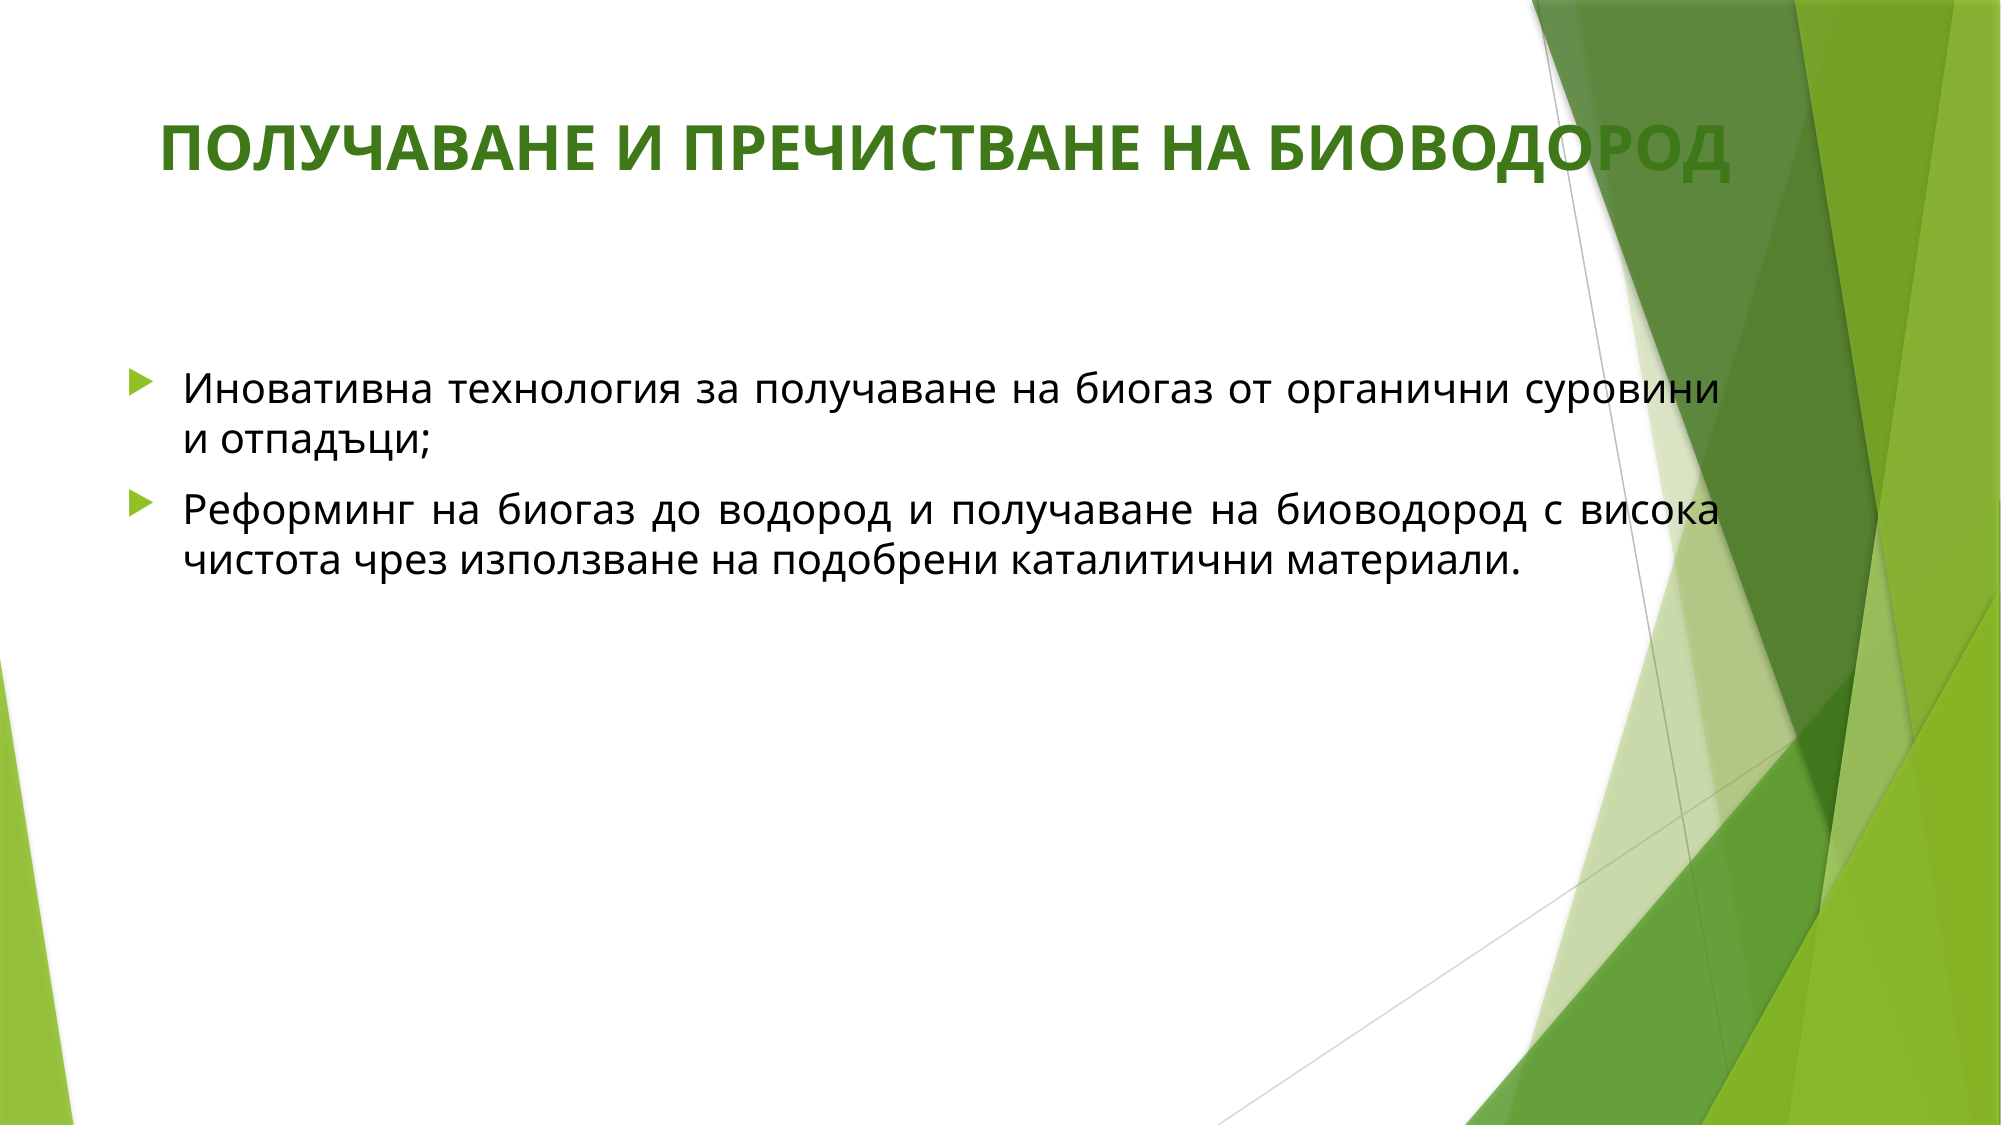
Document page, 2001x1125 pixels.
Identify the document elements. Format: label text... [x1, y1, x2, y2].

list Иновативна технология за получаване на биогаз от органични суровини и отпадъци; Реформинг на биогаз до водород и получаване на биоводород с висока чистота чрез използване на подобрени каталитични материали. [111, 354, 1737, 628]
title ПОЛУЧАВАНЕ И ПРЕЧИСТВАНЕ НА БИОВОДОРОД [111, 99, 1780, 317]
